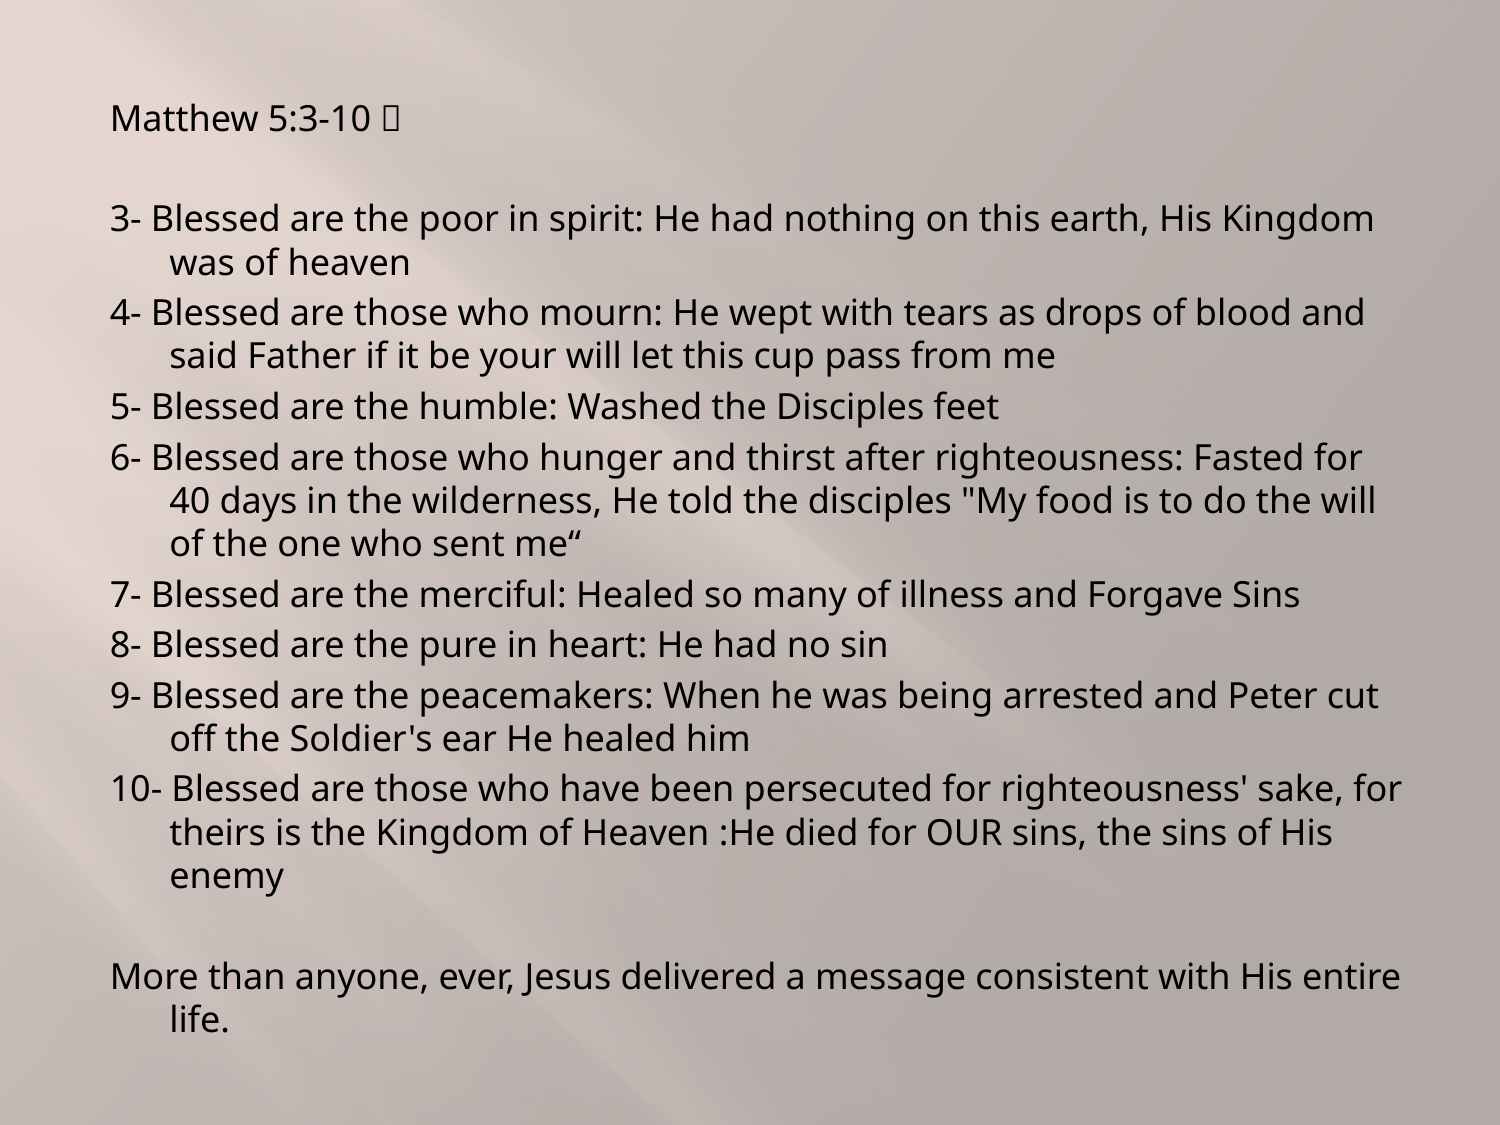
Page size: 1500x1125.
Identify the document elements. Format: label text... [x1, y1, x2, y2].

list Matthew 5:3-10  3- Blessed are the poor in spirit: He had nothing on this earth, His Kingdom was of heaven 4- Blessed are those who mourn: He wept with tears as drops of blood and said Father if it be your will let this cup pass from me 5- Blessed are the humble: Washed the Disciples feet 6- Blessed are those who hunger and thirst after righteousness: Fasted for 40 days in the wilderness, He told the disciples "My food is to do the will of the one who sent me“ 7- Blessed are the merciful: Healed so many of illness and Forgave Sins 8- Blessed are the pure in heart: He had no sin 9- Blessed are the peacemakers: When he was being arrested and Peter cut off the Soldier's ear He healed him 10- Blessed are those who have been persecuted for righteousness' sake, for theirs is the Kingdom of Heaven :He died for OUR sins, the sins of His enemy More than anyone, ever, Jesus delivered a message consistent with His entire life. [75, 87, 1425, 1063]
